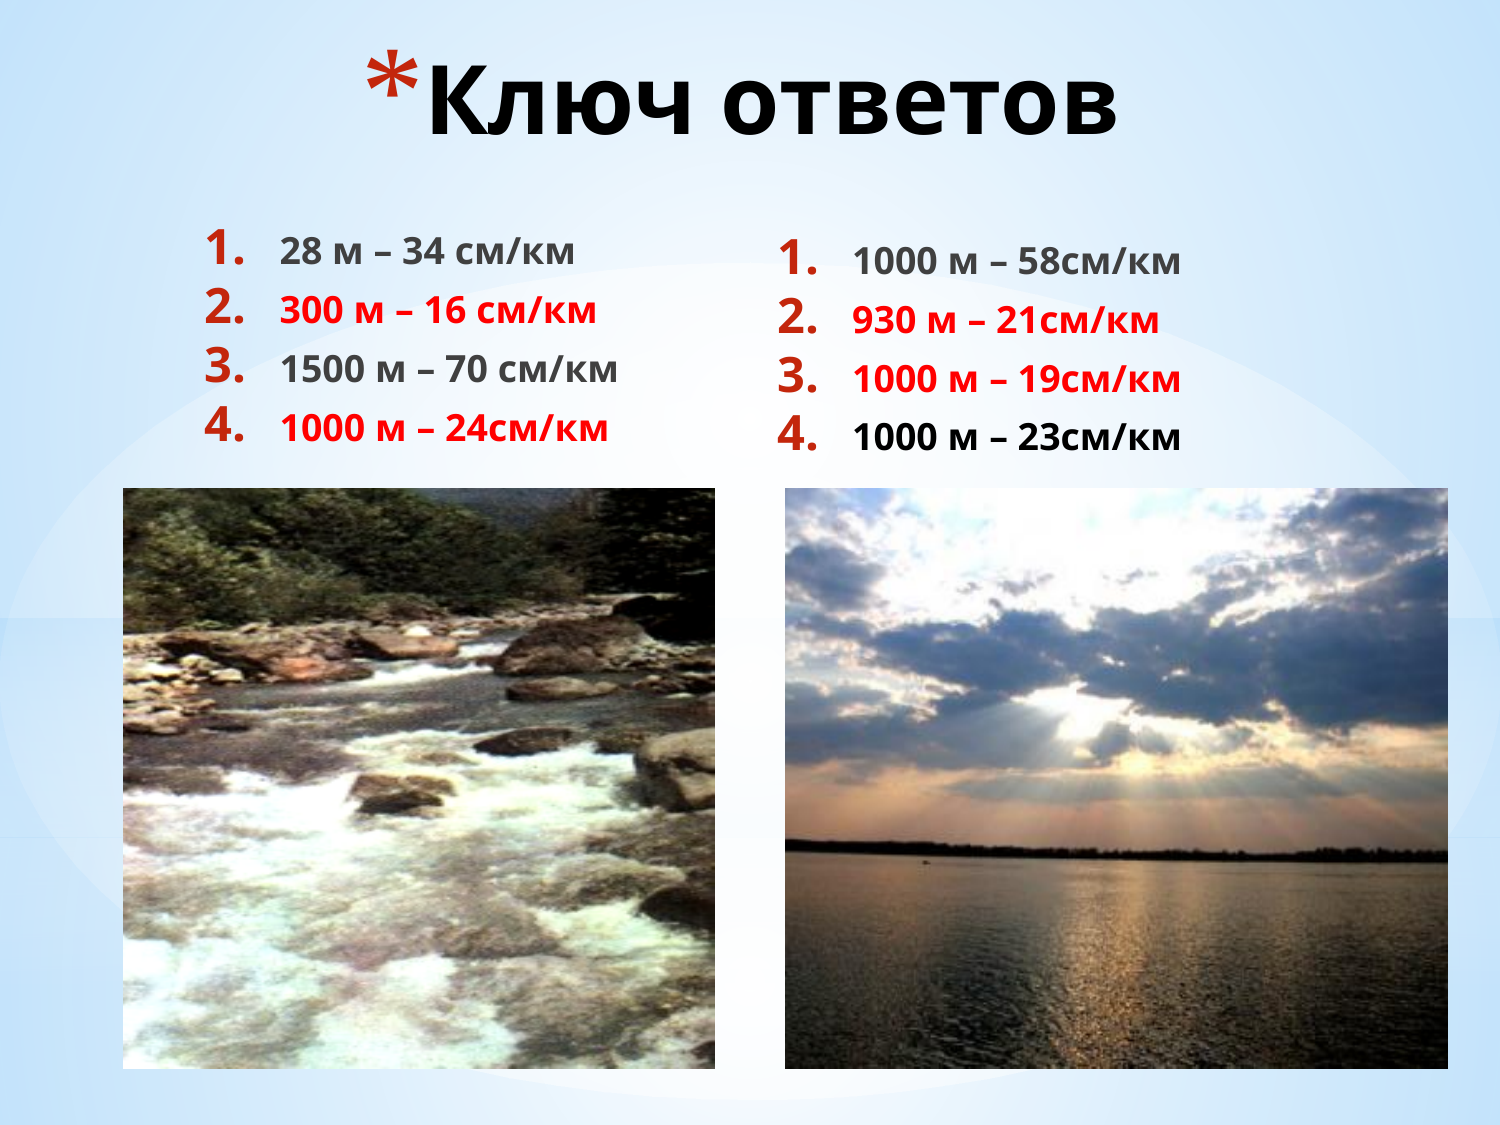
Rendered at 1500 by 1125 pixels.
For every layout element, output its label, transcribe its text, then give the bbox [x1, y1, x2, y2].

picture [785, 488, 1448, 1069]
list 1000 м – 58см/км 930 м – 21см/км 1000 м – 19см/км 1000 м – 23см/км [761, 229, 1311, 799]
list 28 м – 34 см/км 300 м – 16 см/км 1500 м – 70 см/км 1000 м – 24см/км [189, 219, 739, 811]
title Ключ ответов [207, 30, 1276, 244]
picture [123, 488, 715, 1069]
